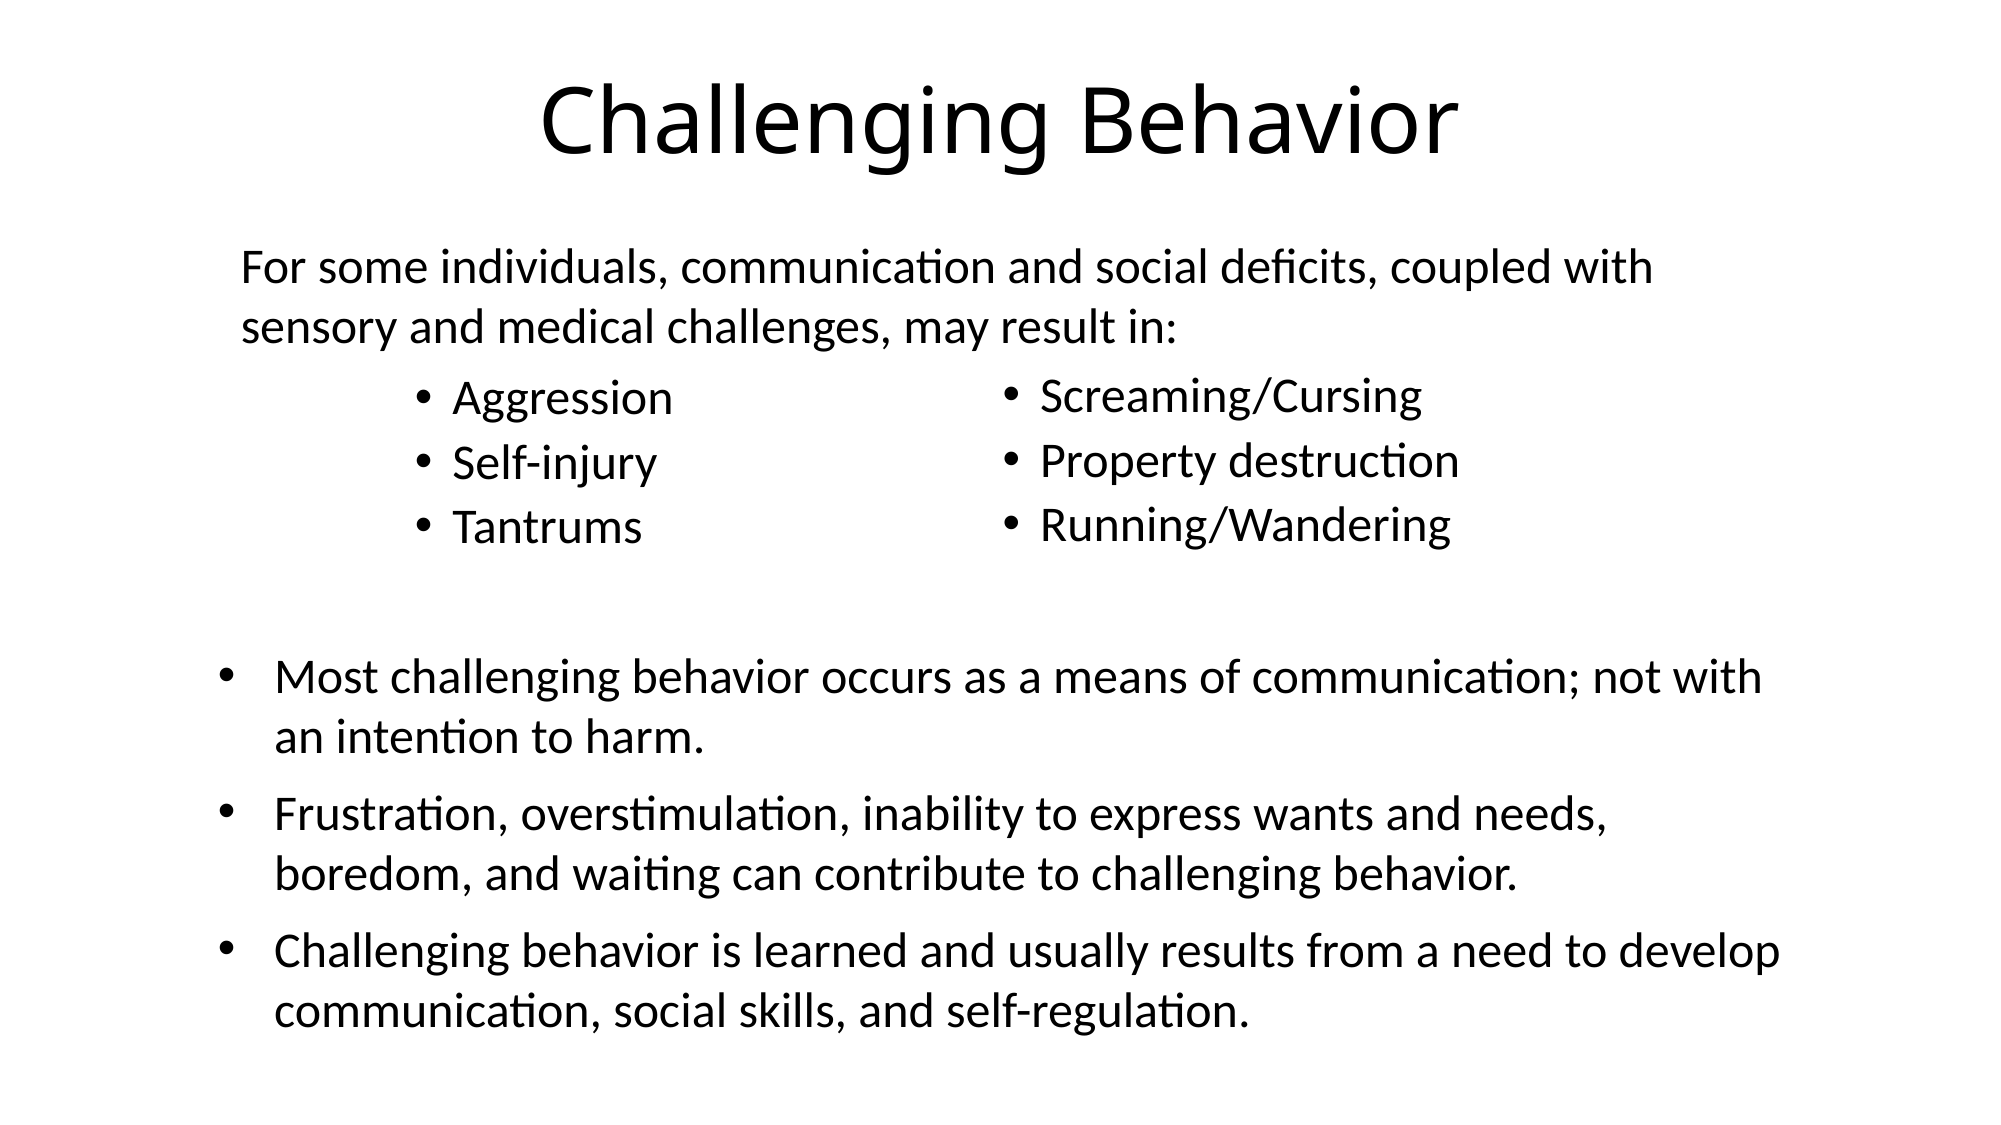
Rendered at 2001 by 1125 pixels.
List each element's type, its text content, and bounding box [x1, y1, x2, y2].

text_box For some individuals, communication and social deficits, coupled with sensory and medical challenges, may result in: [226, 226, 1800, 362]
title Challenging Behavior [324, 30, 1675, 218]
text_box Most challenging behavior occurs as a means of communication; not with an intention to harm. Frustration, overstimulation, inability to express wants and needs, boredom, and waiting can contribute to challenging behavior. Challenging behavior is learned and usually results from a need to develop communication, social skills, and self-regulation. [203, 636, 1800, 1045]
list Aggression Self-injury Tantrums [324, 364, 912, 628]
list Screaming/Cursing Property destruction Running/Wandering [912, 362, 1600, 636]
